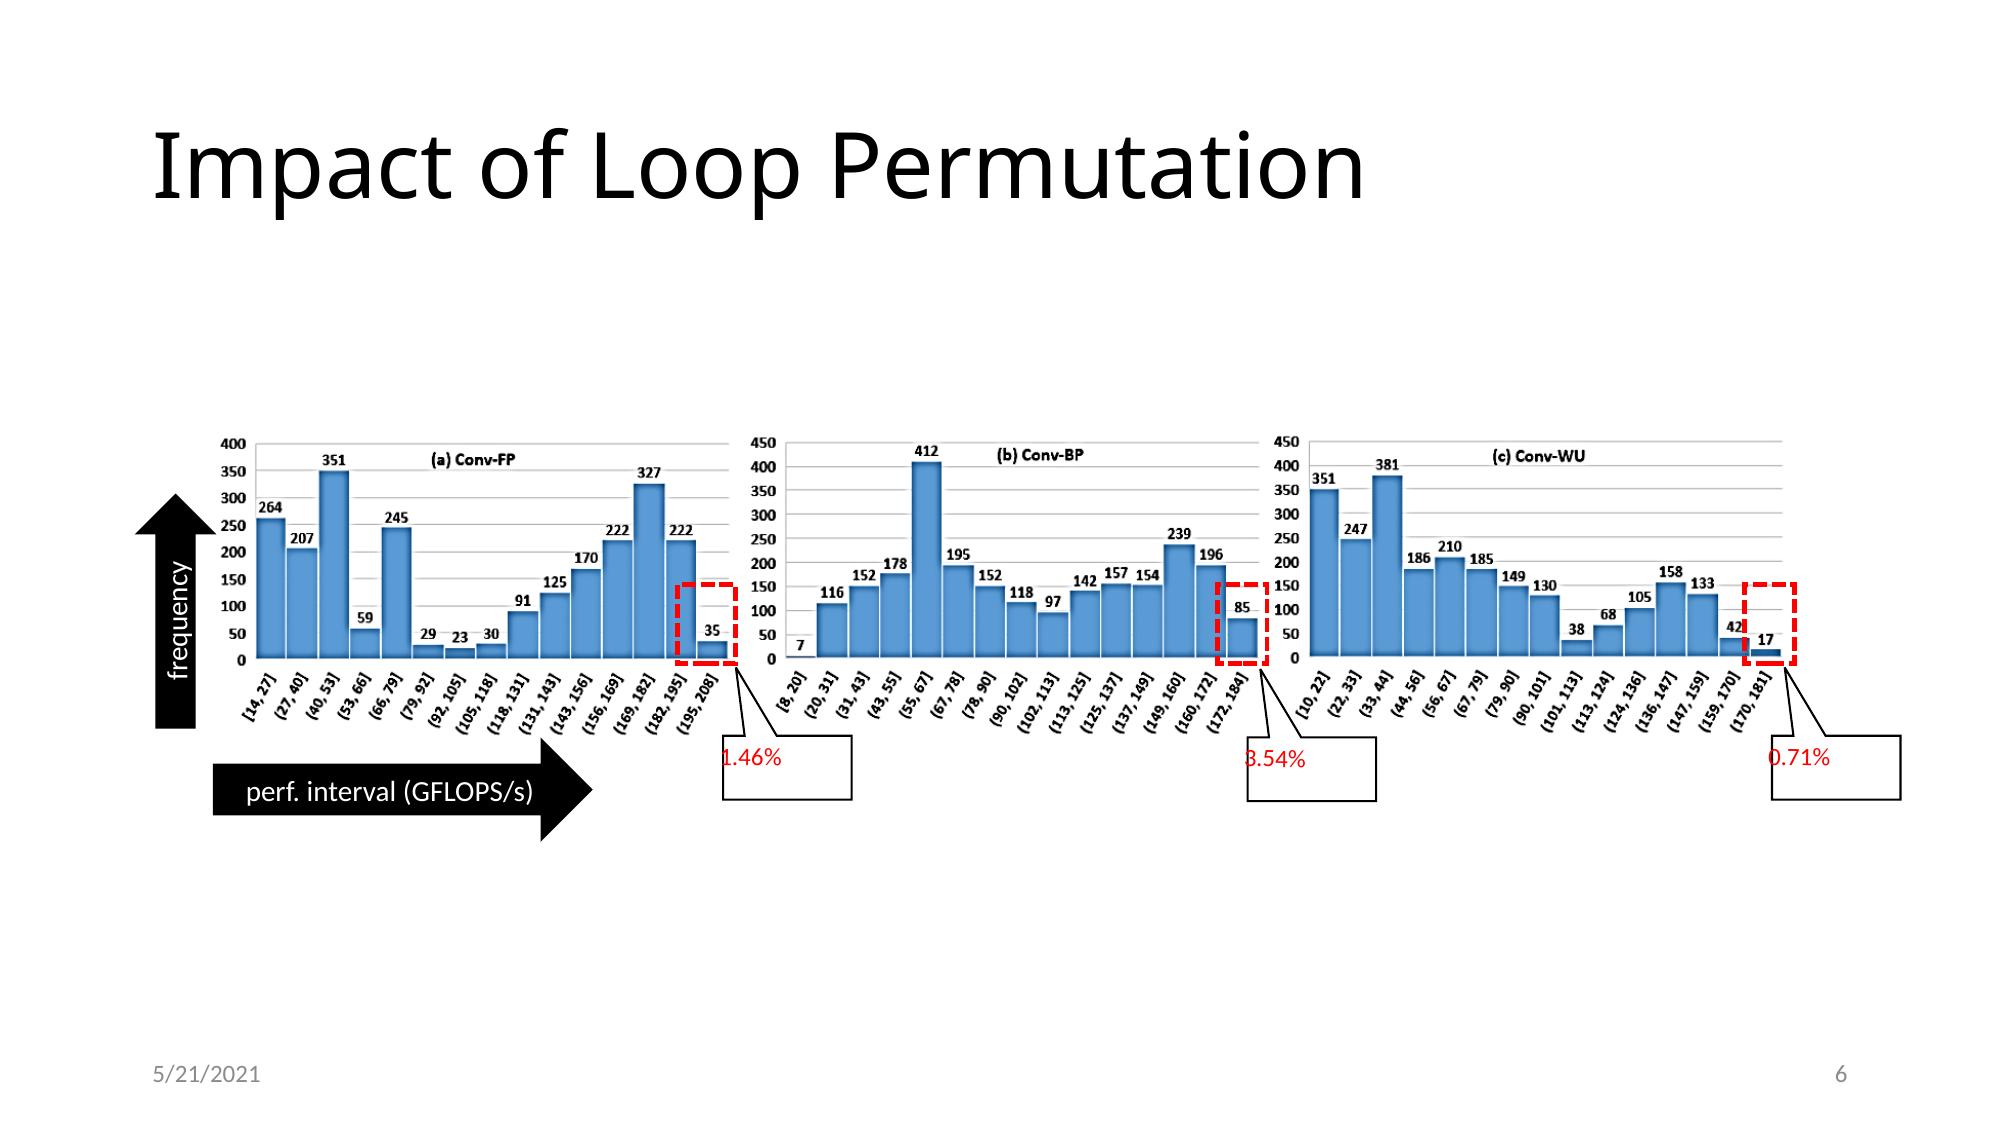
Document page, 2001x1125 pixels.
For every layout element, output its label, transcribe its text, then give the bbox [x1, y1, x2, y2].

picture [213, 418, 1801, 754]
text_box frequency [134, 493, 213, 729]
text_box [677, 584, 1901, 802]
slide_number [137, 1042, 588, 1103]
title Impact of Loop Permutation [137, 59, 1863, 278]
text_box perf. interval (GFLOPS/s) [212, 754, 593, 842]
slide_number 6 [1412, 1042, 1863, 1103]
